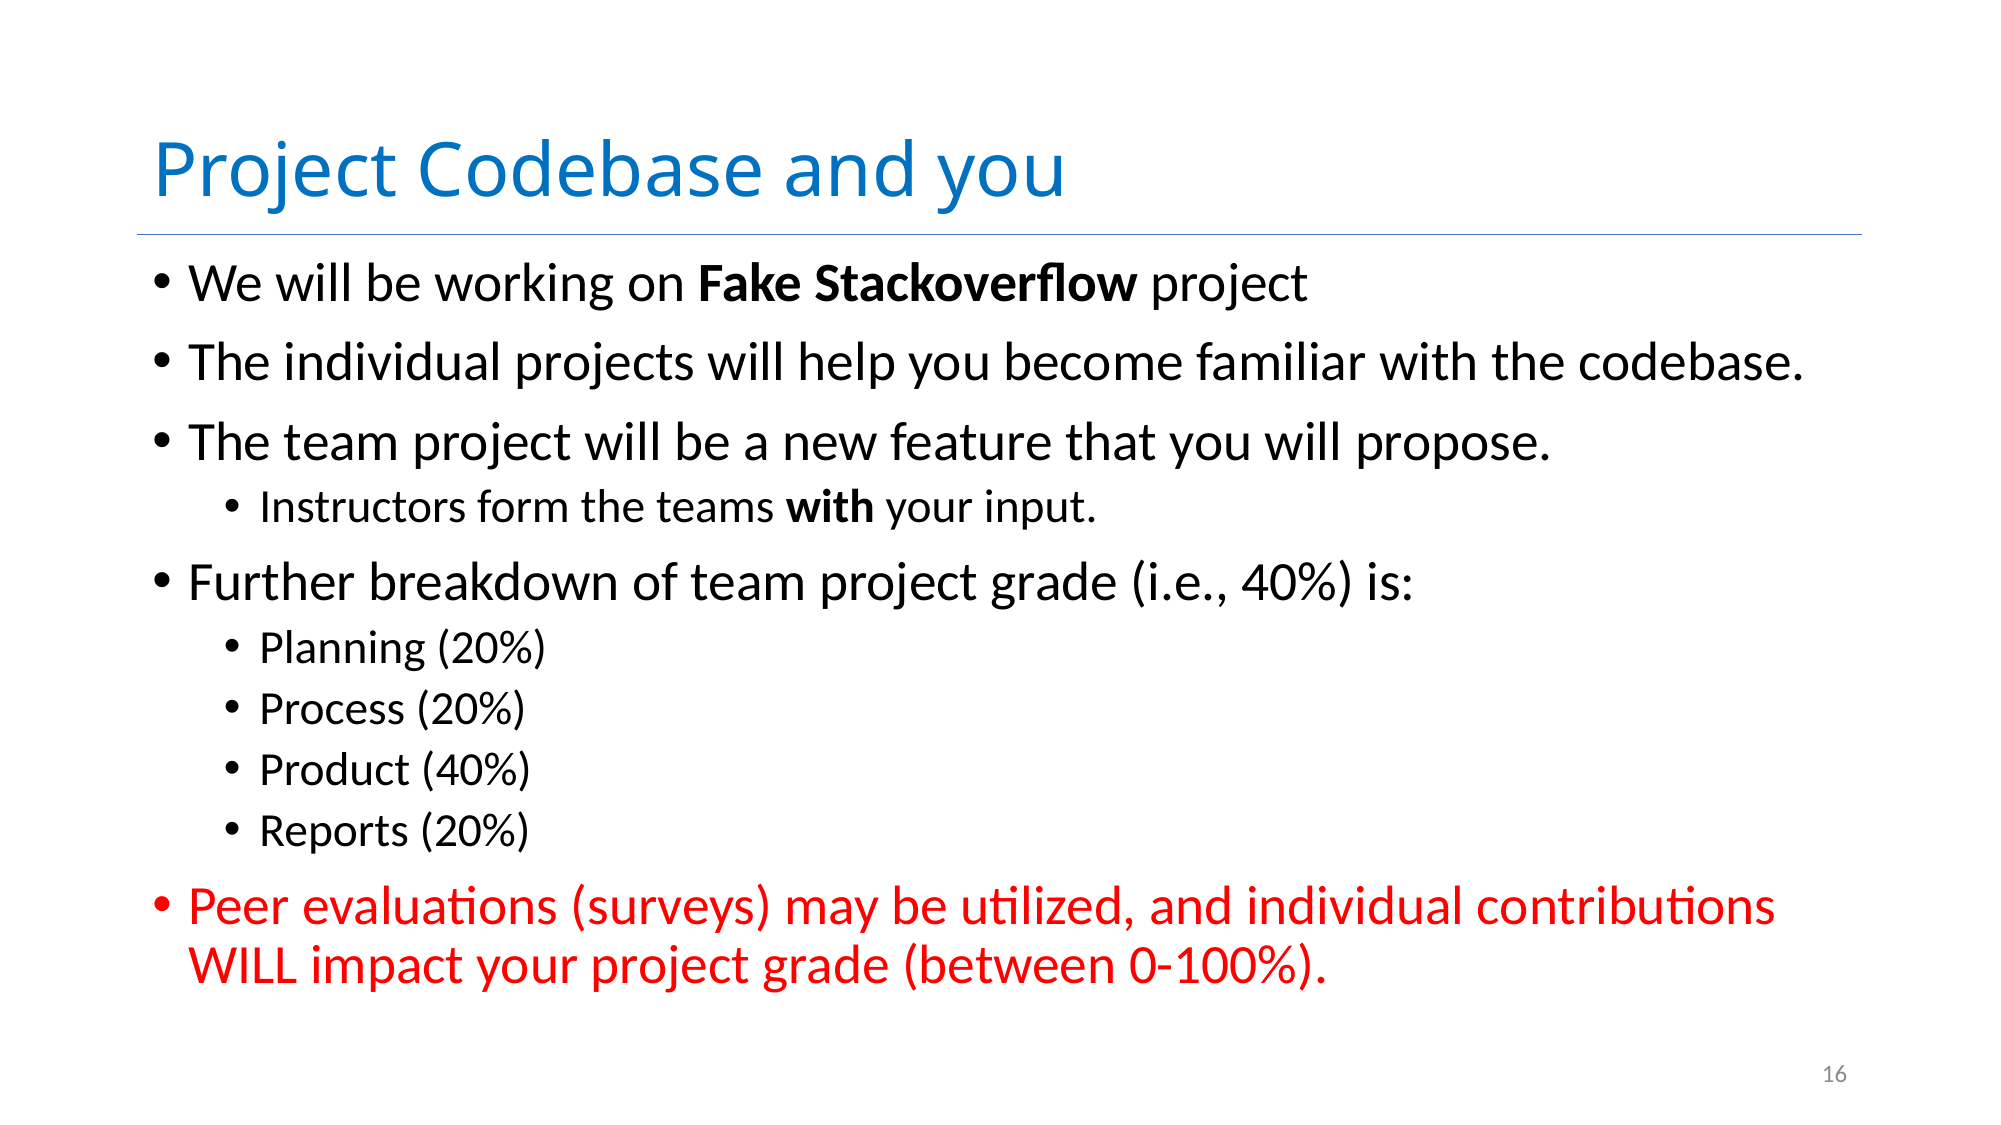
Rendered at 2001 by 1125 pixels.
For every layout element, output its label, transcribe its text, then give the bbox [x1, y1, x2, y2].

slide_number 16 [1412, 1059, 1863, 1103]
text_box [137, 925, 1925, 1059]
list We will be working on Fake Stackoverflow project The individual projects will help you become familiar with the codebase. The team project will be a new feature that you will propose. Instructors form the teams with your input. Further breakdown of team project grade (i.e., 40%) is: Planning (20%) Process (20%) Product (40%) Reports (20%) Peer evaluations (surveys) may be utilized, and individual contributions WILL impact your project grade (between 0-100%). [137, 246, 1833, 925]
title Project Codebase and you [137, 3, 1863, 221]
